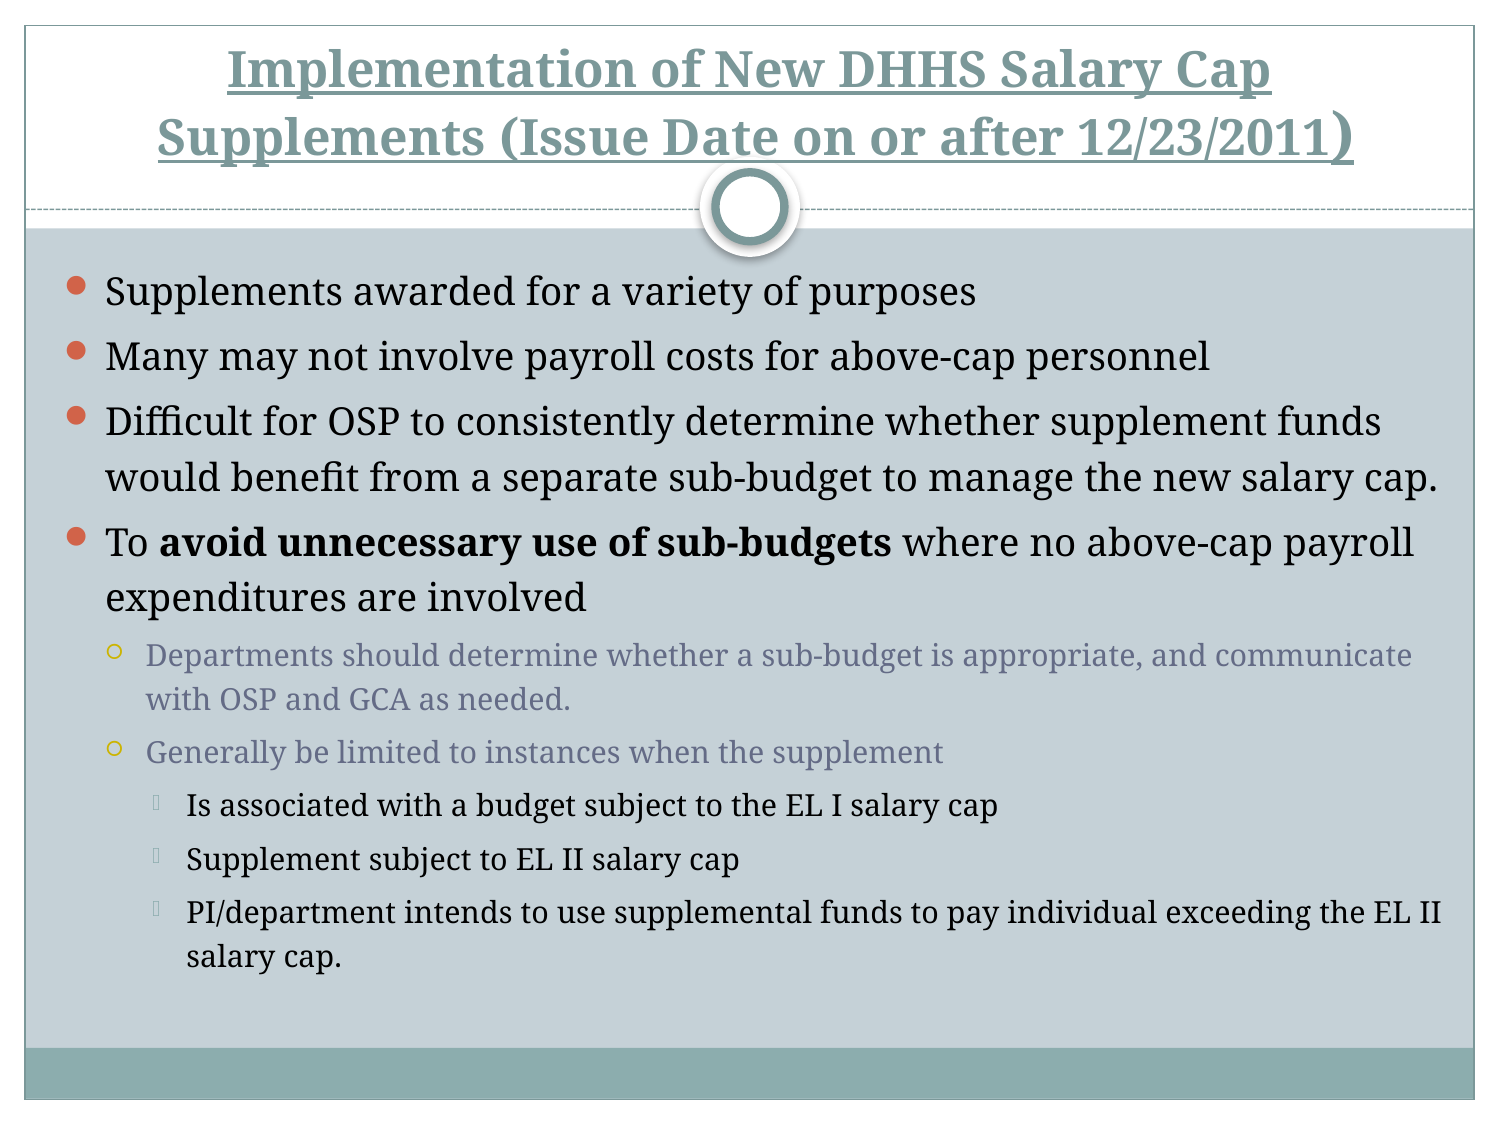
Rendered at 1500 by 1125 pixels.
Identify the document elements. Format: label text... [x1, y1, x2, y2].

list Supplements awarded for a variety of purposes Many may not involve payroll costs for above-cap personnel Difficult for OSP to consistently determine whether supplement funds would benefit from a separate sub-budget to manage the new salary cap. To avoid unnecessary use of sub-budgets where no above-cap payroll expenditures are involved Departments should determine whether a sub-budget is appropriate, and communicate with OSP and GCA as needed. Generally be limited to instances when the supplement Is associated with a budget subject to the EL I salary cap Supplement subject to EL II salary cap PI/department intends to use supplemental funds to pay individual exceeding the EL II salary cap. [49, 250, 1463, 1038]
title Implementation of New DHHS Salary Cap Supplements (Issue Date on or after 12/23/2011) [49, 37, 1450, 175]
